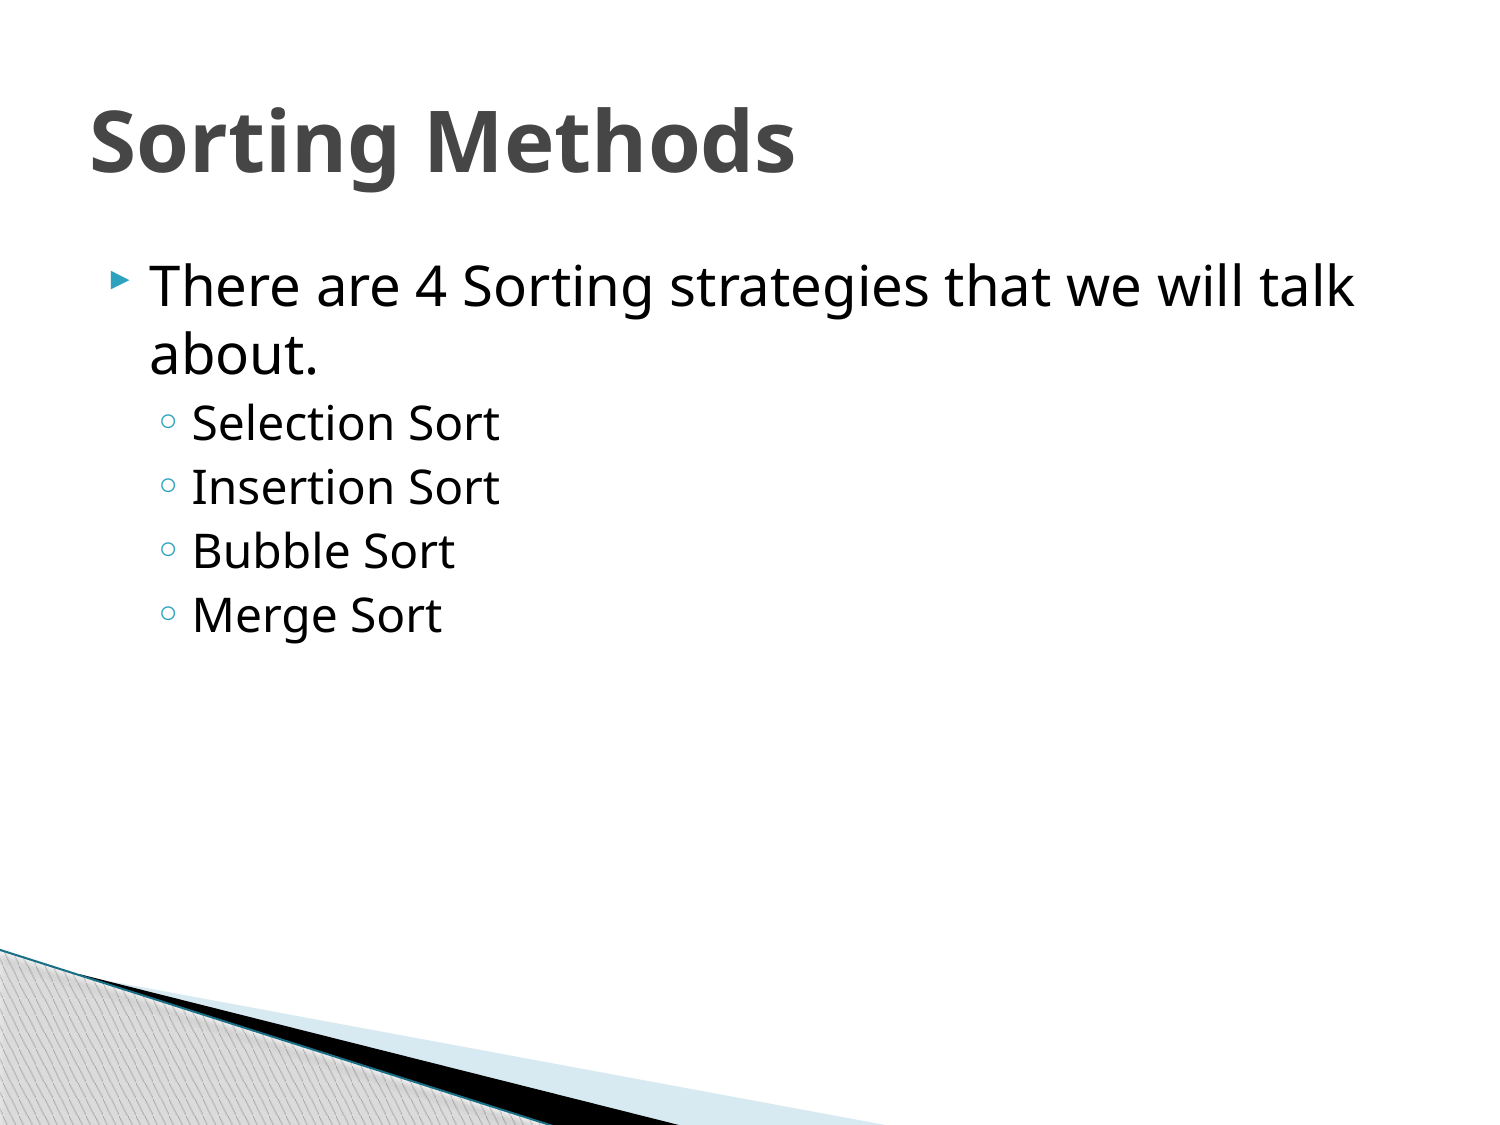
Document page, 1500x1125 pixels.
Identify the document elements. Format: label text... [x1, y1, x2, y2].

list There are 4 Sorting strategies that we will talk about. Selection Sort Insertion Sort Bubble Sort Merge Sort [75, 243, 1425, 986]
title Sorting Methods [75, 45, 1425, 233]
